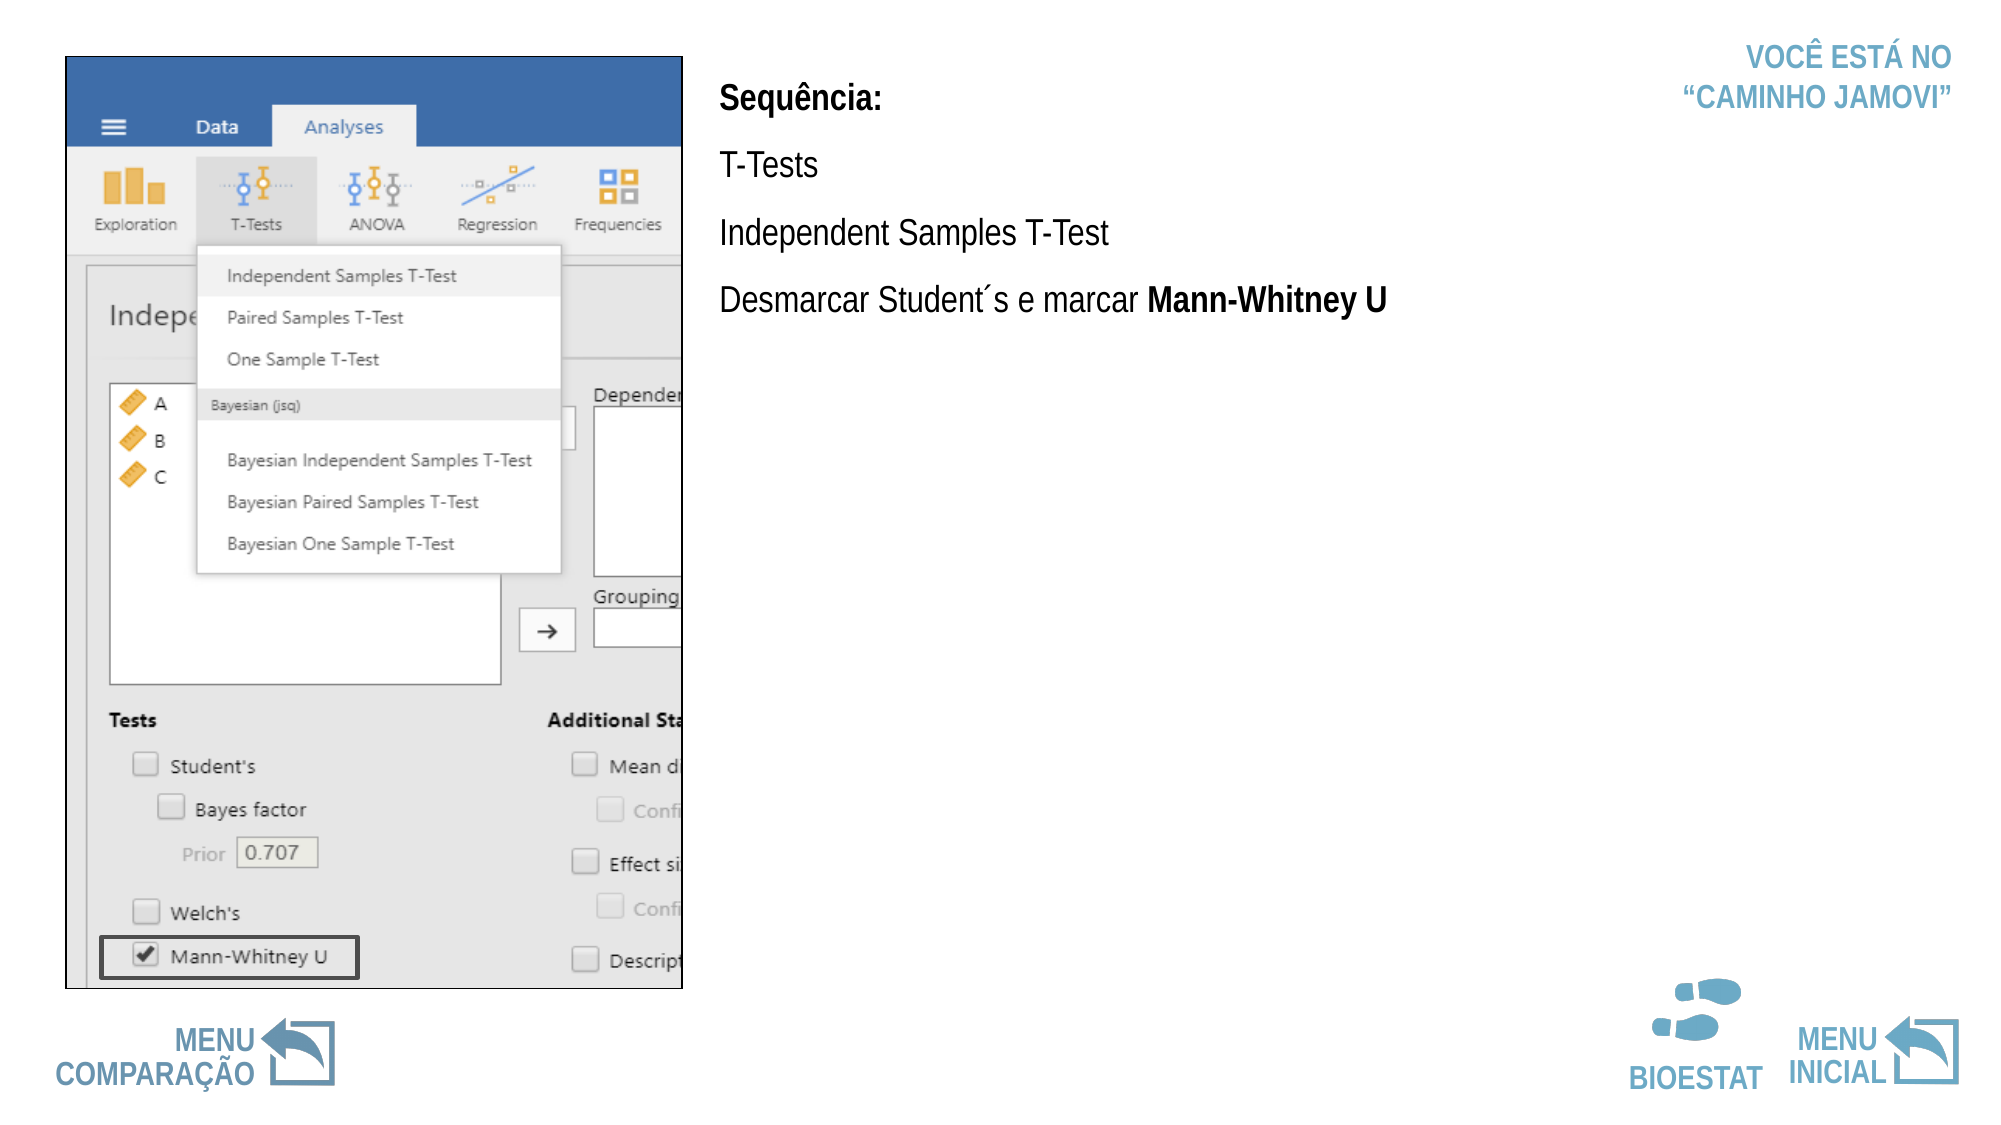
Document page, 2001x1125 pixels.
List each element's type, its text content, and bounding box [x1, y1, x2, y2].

text_box Sequência: T-Tests Independent Samples T-Test Desmarcar Student´s e marcar Mann-Whitney U [704, 42, 1449, 328]
picture [1880, 1008, 1963, 1092]
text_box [66, 56, 682, 988]
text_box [1600, 961, 1792, 1100]
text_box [29, 1010, 339, 1101]
